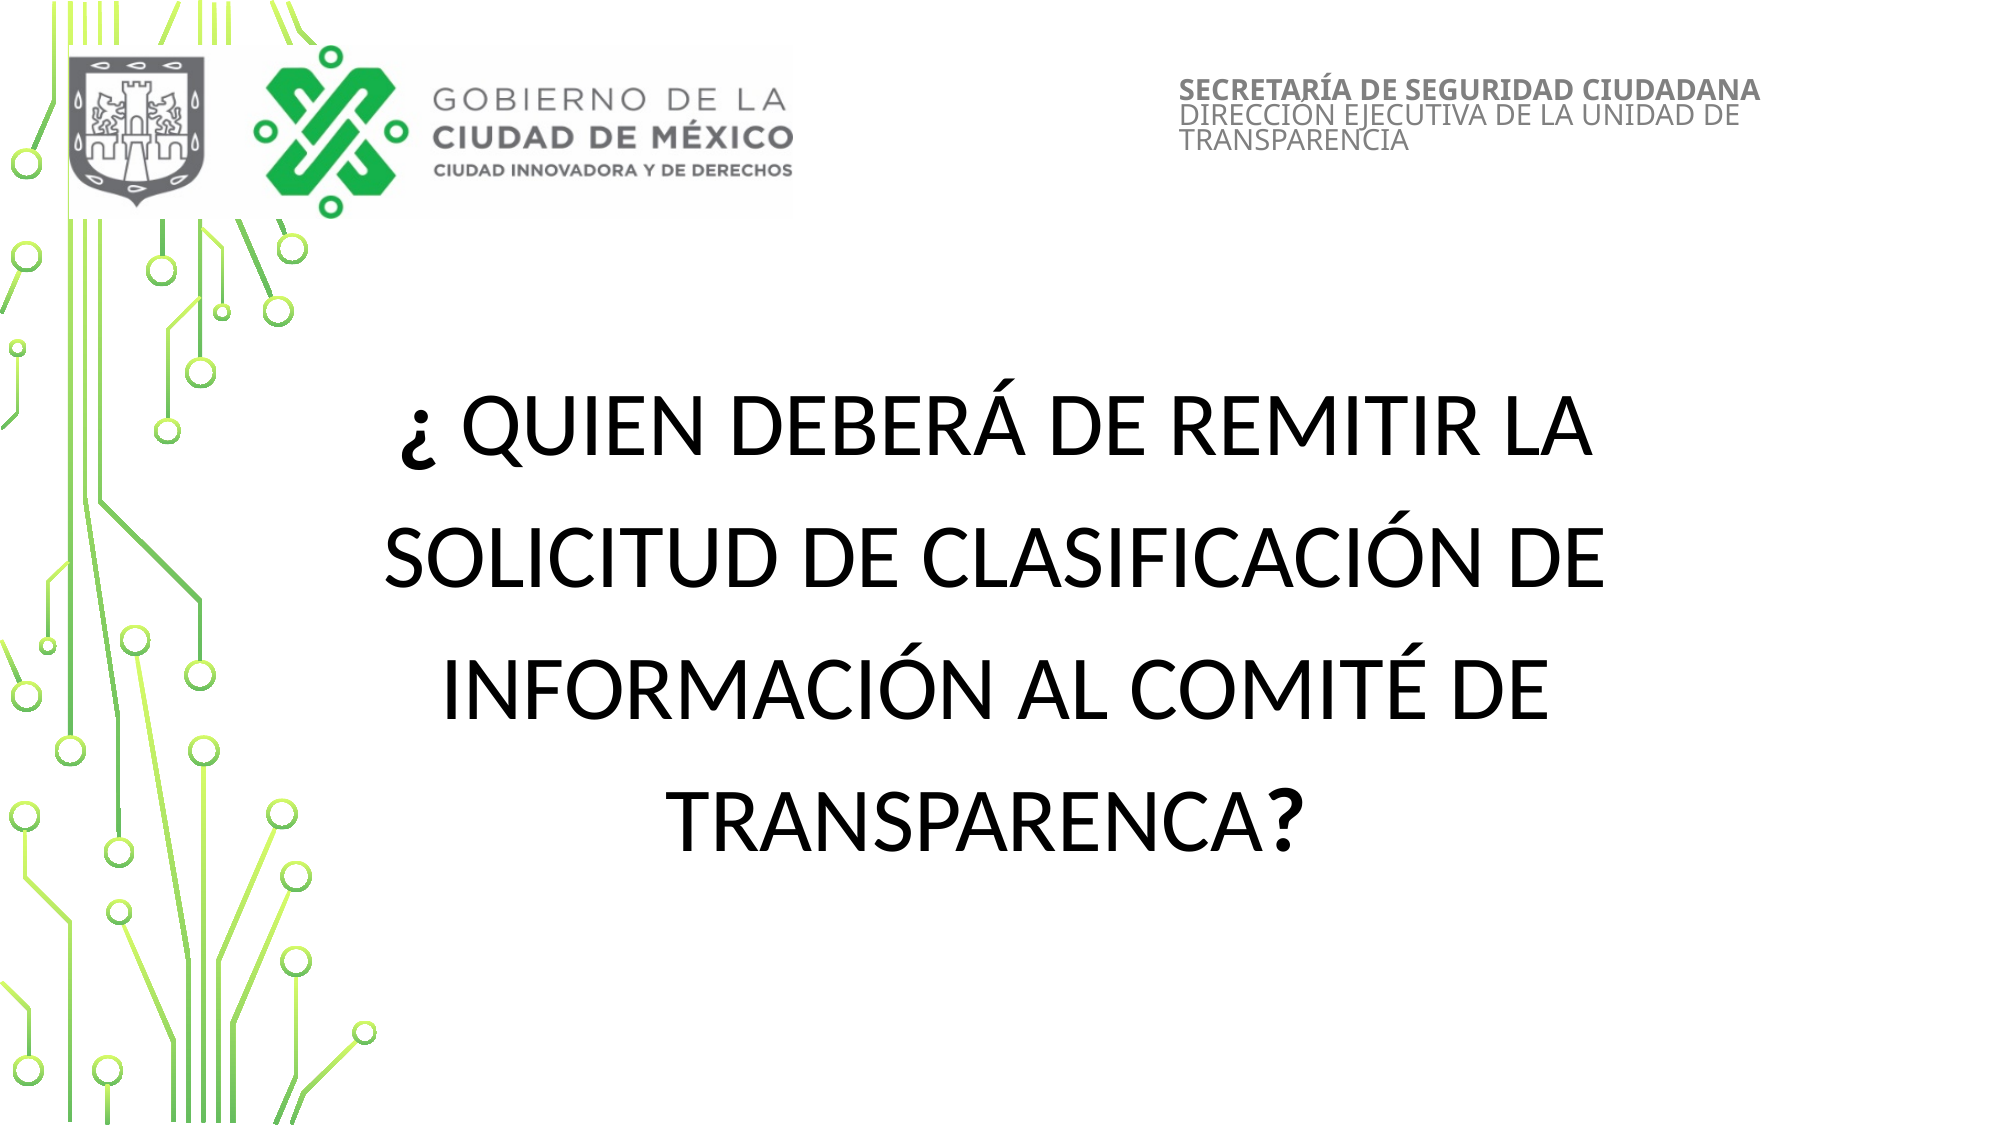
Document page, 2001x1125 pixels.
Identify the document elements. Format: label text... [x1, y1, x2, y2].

subtitle ¿ QUIEN DEBERÁ DE REMITIR LA SOLICITUD DE CLASIFICACIÓN DE INFORMACIÓN AL COMITÉ DE TRANSPARENCA? [229, 72, 1764, 962]
text_box SECRETARÍA DE SEGURIDAD CIUDADANA DIRECCIÓN EJECUTIVA DE LA UNIDAD DE TRANSPARENCIA [1163, 74, 1941, 190]
picture [69, 45, 793, 220]
